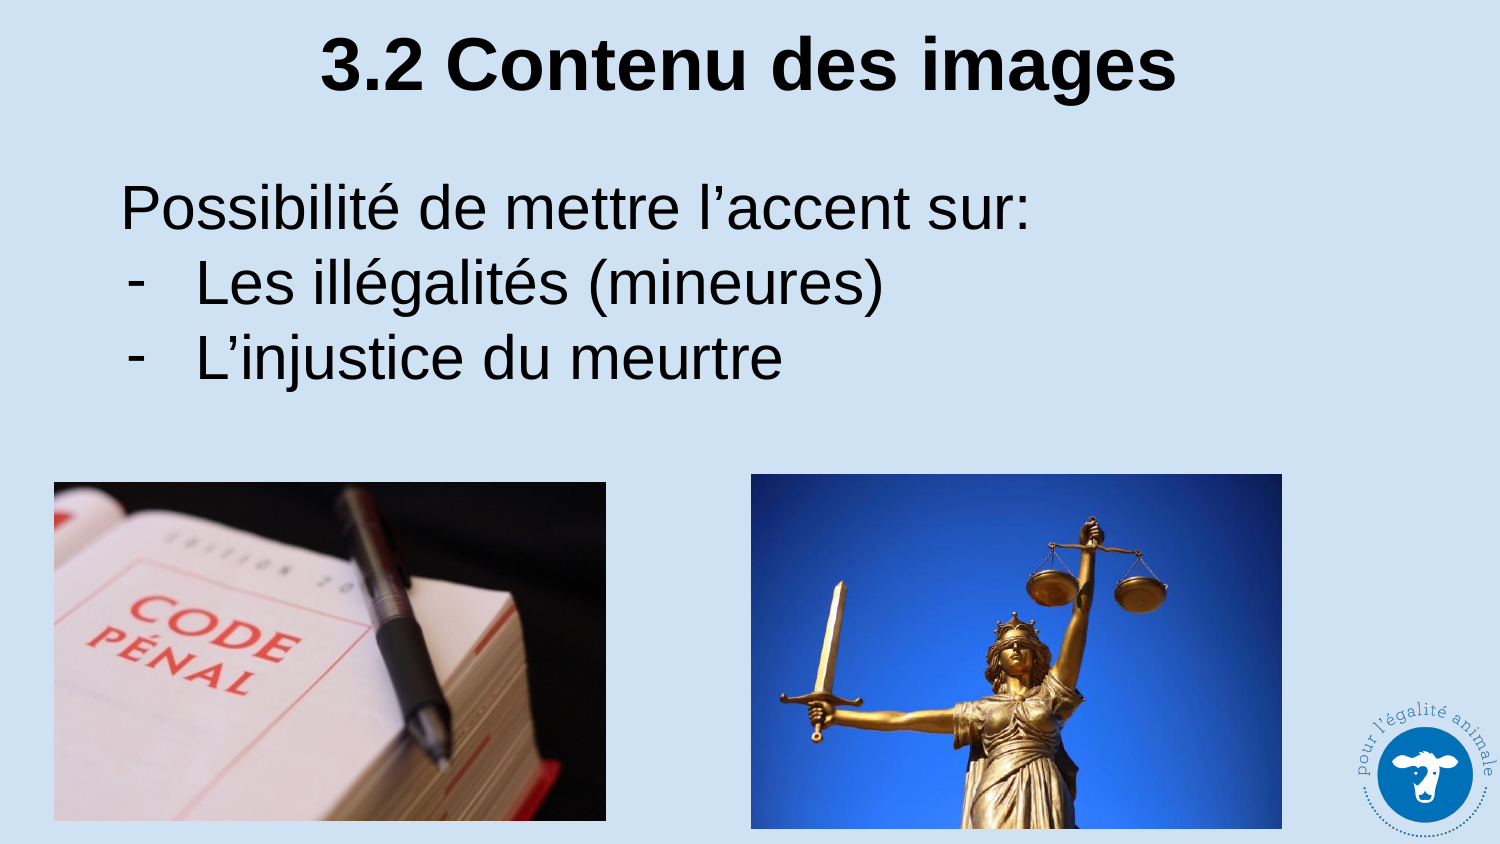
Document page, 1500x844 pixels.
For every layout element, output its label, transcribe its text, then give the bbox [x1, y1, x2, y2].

picture [1352, 698, 1500, 844]
picture [53, 481, 607, 821]
text_box 3.2 Contenu des images [0, 0, 1500, 145]
picture [750, 474, 1282, 829]
text_box Possibilité de mettre l’accent sur: Les illégalités (mineures) L’injustice du meurtre VS [105, 151, 1404, 699]
